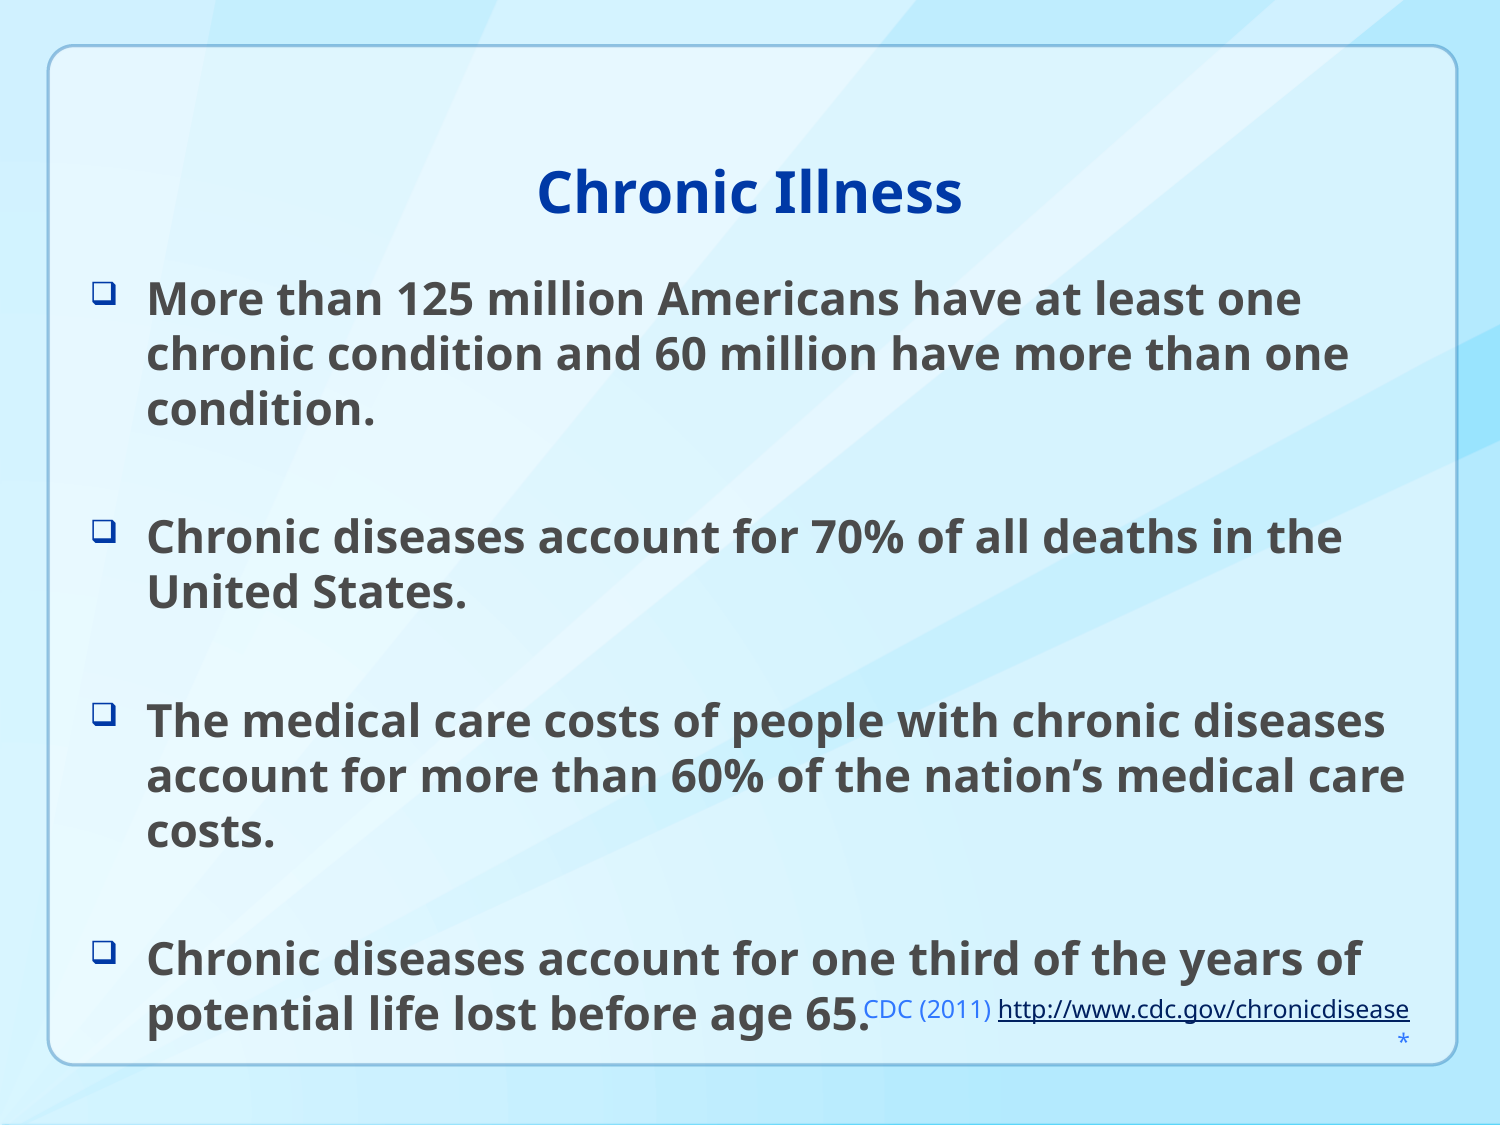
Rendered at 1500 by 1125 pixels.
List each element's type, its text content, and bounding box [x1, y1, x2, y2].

title Chronic Illness [75, 45, 1425, 233]
picture [0, 0, 1500, 1125]
list CDC (2011) http://www.cdc.gov/chronicdisease * [75, 999, 1425, 1063]
list More than 125 million Americans have at least one chronic condition and 60 million have more than one condition. Chronic diseases account for 70% of all deaths in the United States. The medical care costs of people with chronic diseases account for more than 60% of the nation’s medical care costs. Chronic diseases account for one third of the years of potential life lost before age 65. [75, 262, 1425, 981]
